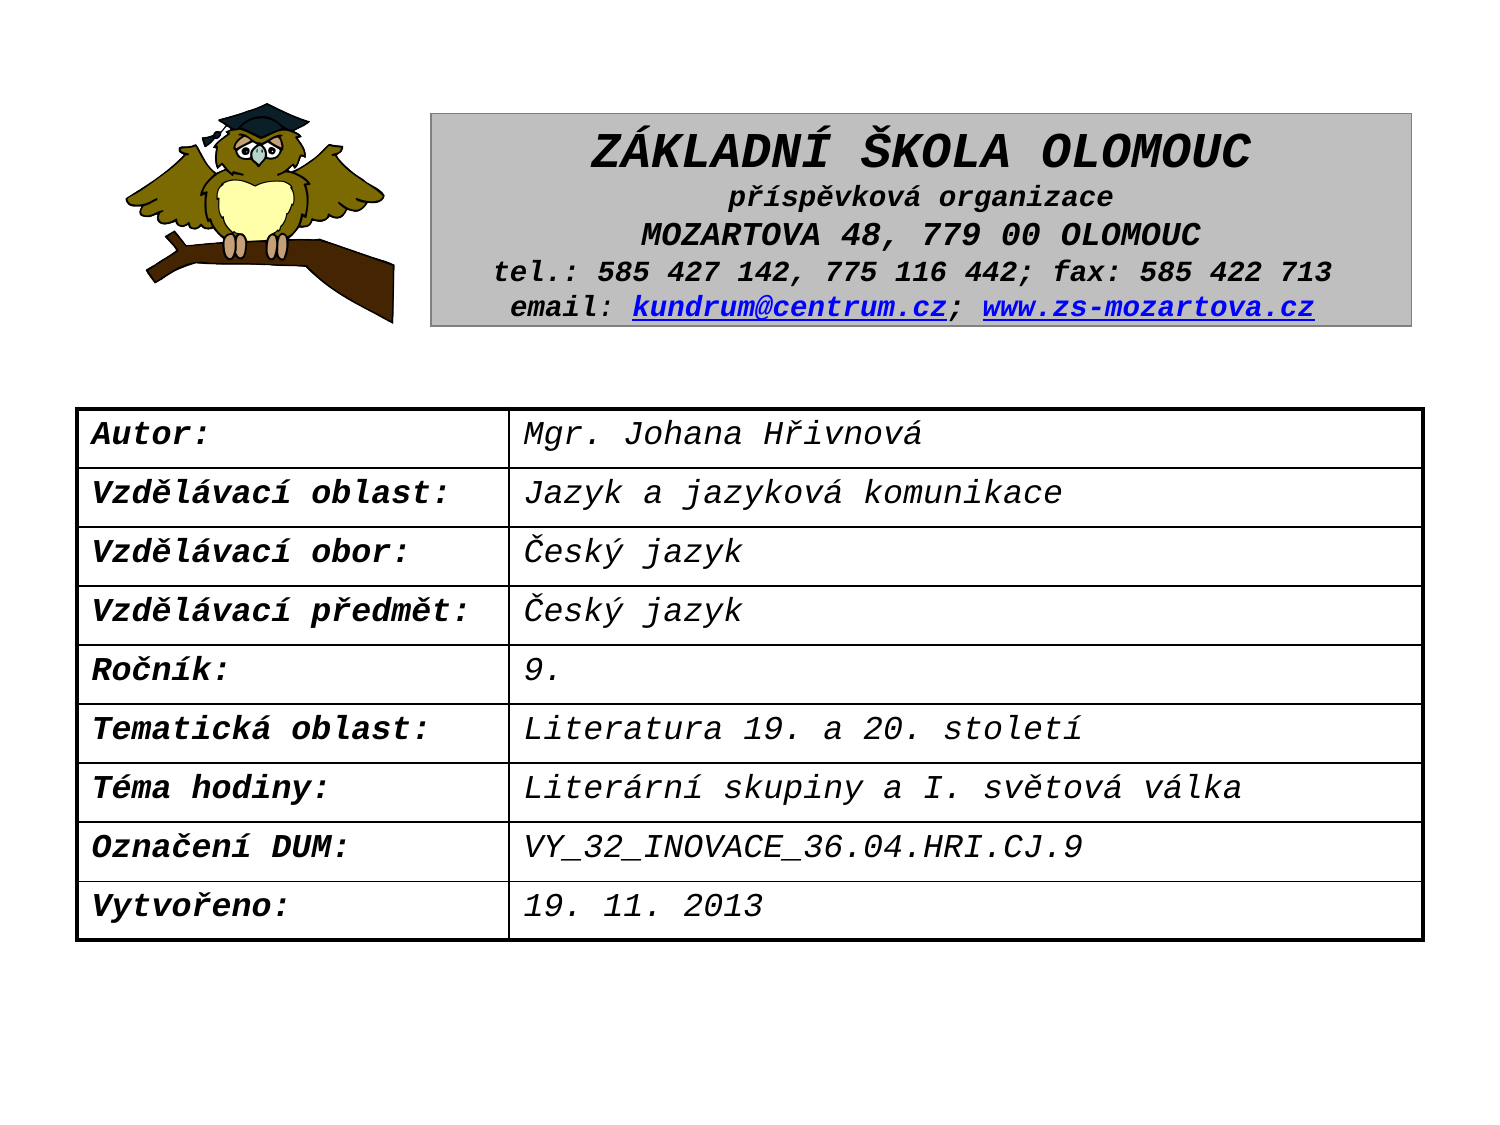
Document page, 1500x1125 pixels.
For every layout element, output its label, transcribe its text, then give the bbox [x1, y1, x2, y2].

table_cell Tematická oblast: [79, 705, 508, 762]
table_cell Ročník: [79, 646, 508, 703]
table_cell VY_32_INOVACE_36.04.HRI.CJ.9 [510, 823, 1421, 881]
table_cell Literatura 19. a 20. století [510, 705, 1421, 762]
table_cell Vytvořeno: [79, 882, 508, 938]
table_cell Označení DUM: [79, 823, 508, 881]
table_cell Jazyk a jazyková komunikace [510, 469, 1421, 526]
table_cell Vzdělávací oblast: [79, 469, 508, 526]
table_cell Téma hodiny: [79, 764, 508, 821]
table_cell 9. [510, 646, 1421, 703]
table_cell Český jazyk [510, 528, 1421, 585]
text_box ZÁKLADNÍ ŠKOLA OLOMOUC příspěvková organizace MOZARTOVA 48, 779 00 OLOMOUC tel.: 585 427 142, 775 116 442; fax: 585 422 713 email: kundrum@centrum.cz; www.zs-mozartova.cz [430, 113, 1412, 326]
picture [123, 101, 396, 326]
table_cell Literární skupiny a I. světová válka [510, 764, 1421, 821]
table_header Autor: [79, 411, 508, 467]
table_cell 19. 11. 2013 [510, 882, 1421, 938]
table_cell Český jazyk [510, 587, 1421, 644]
table_cell Vzdělávací obor: [79, 528, 508, 585]
table_header Mgr. Johana Hřivnová [510, 411, 1421, 467]
table_cell Vzdělávací předmět: [79, 587, 508, 644]
